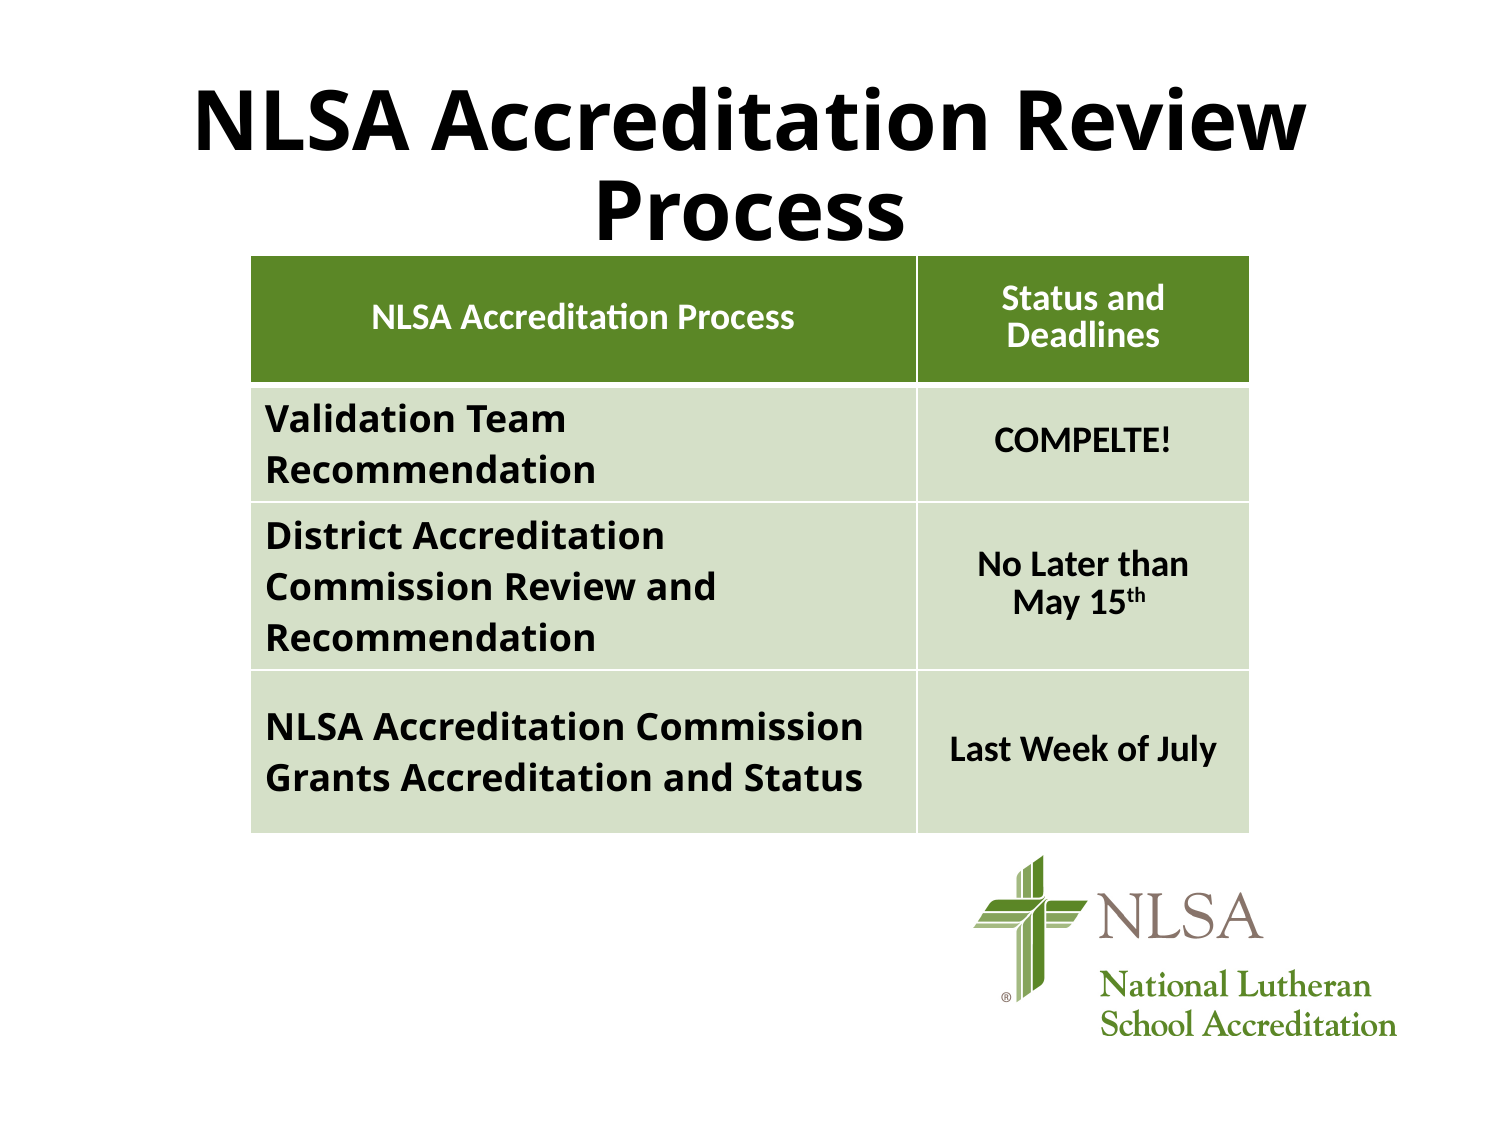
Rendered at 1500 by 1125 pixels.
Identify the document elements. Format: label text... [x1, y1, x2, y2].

title NLSA Accreditation Review Process [103, 59, 1397, 278]
table_cell No Later than May 15th [918, 503, 1249, 669]
table_header NLSA Accreditation Process [251, 256, 916, 382]
table_cell Validation Team Recommendation [251, 388, 916, 501]
table_cell NLSA Accreditation Commission Grants Accreditation and Status [251, 671, 916, 833]
table_header Status and Deadlines [918, 256, 1249, 382]
picture [973, 855, 1397, 1036]
table_cell COMPELTE! [918, 388, 1249, 501]
table_cell Last Week of July [918, 671, 1249, 833]
table_cell District Accreditation Commission Review and Recommendation [251, 503, 916, 669]
